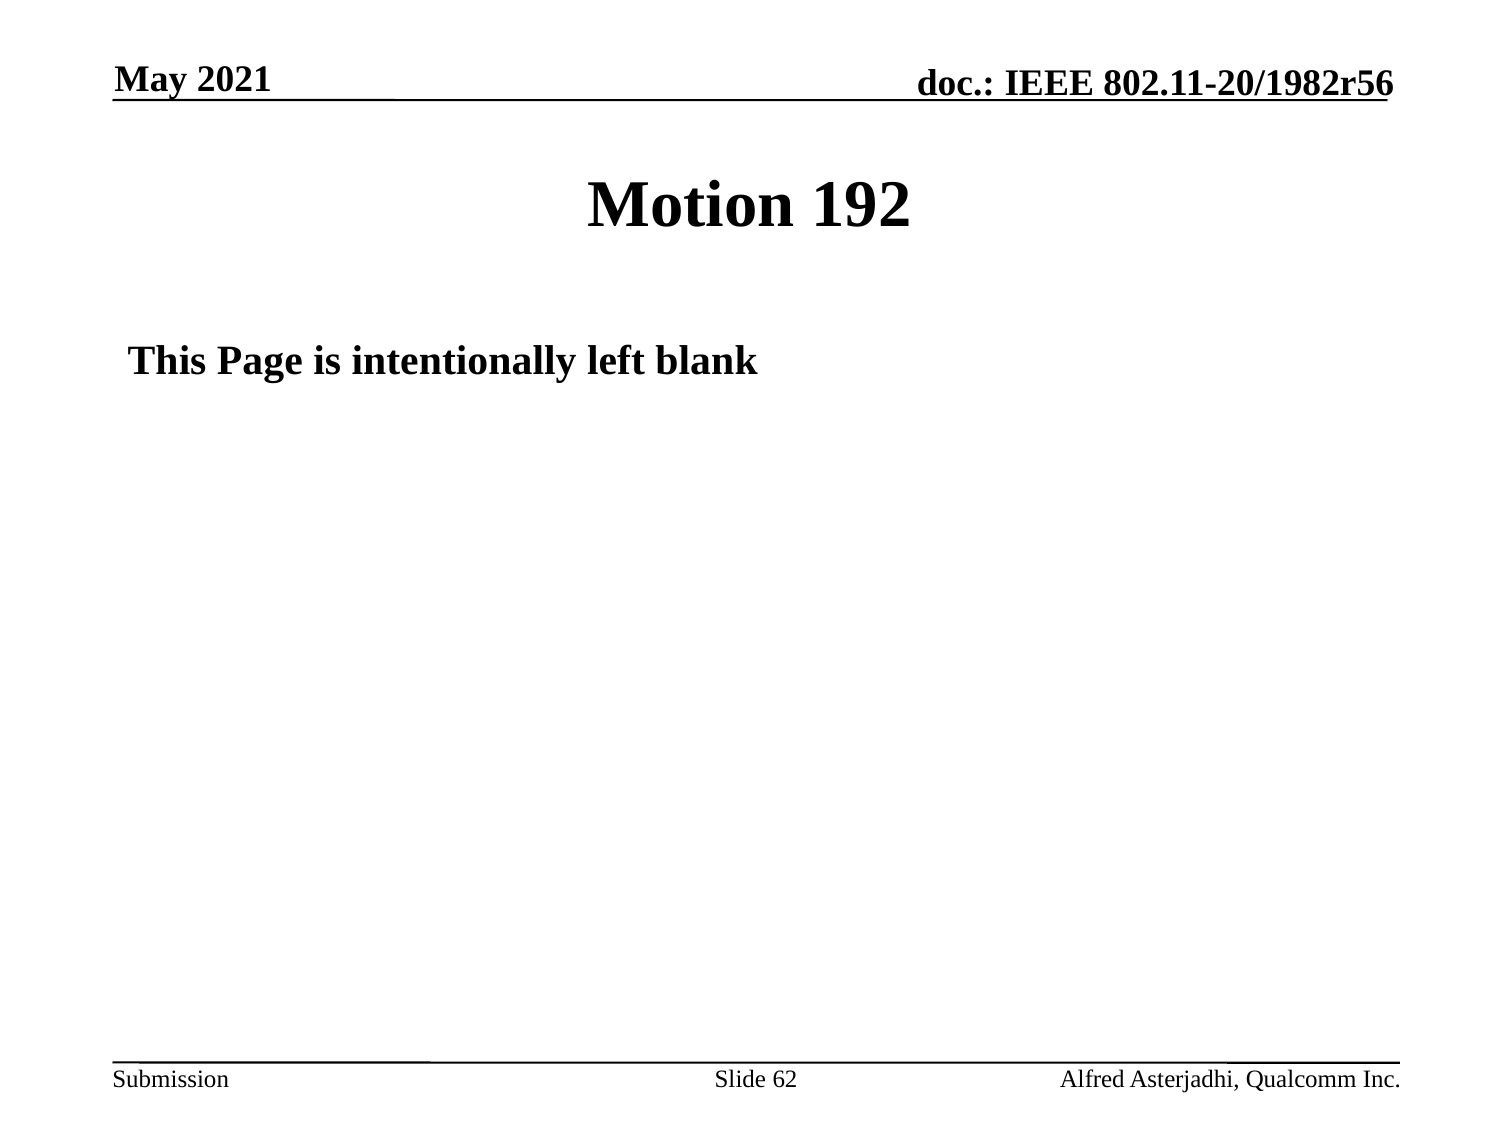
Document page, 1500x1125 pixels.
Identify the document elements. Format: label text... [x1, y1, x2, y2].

list This Page is intentionally left blank [112, 324, 1388, 1000]
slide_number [114, 54, 423, 100]
title Motion 192 [112, 112, 1388, 288]
slide_number Slide 62 [712, 1061, 800, 1123]
footer Alfred Asterjadhi, Qualcomm Inc. [878, 1061, 1402, 1093]
